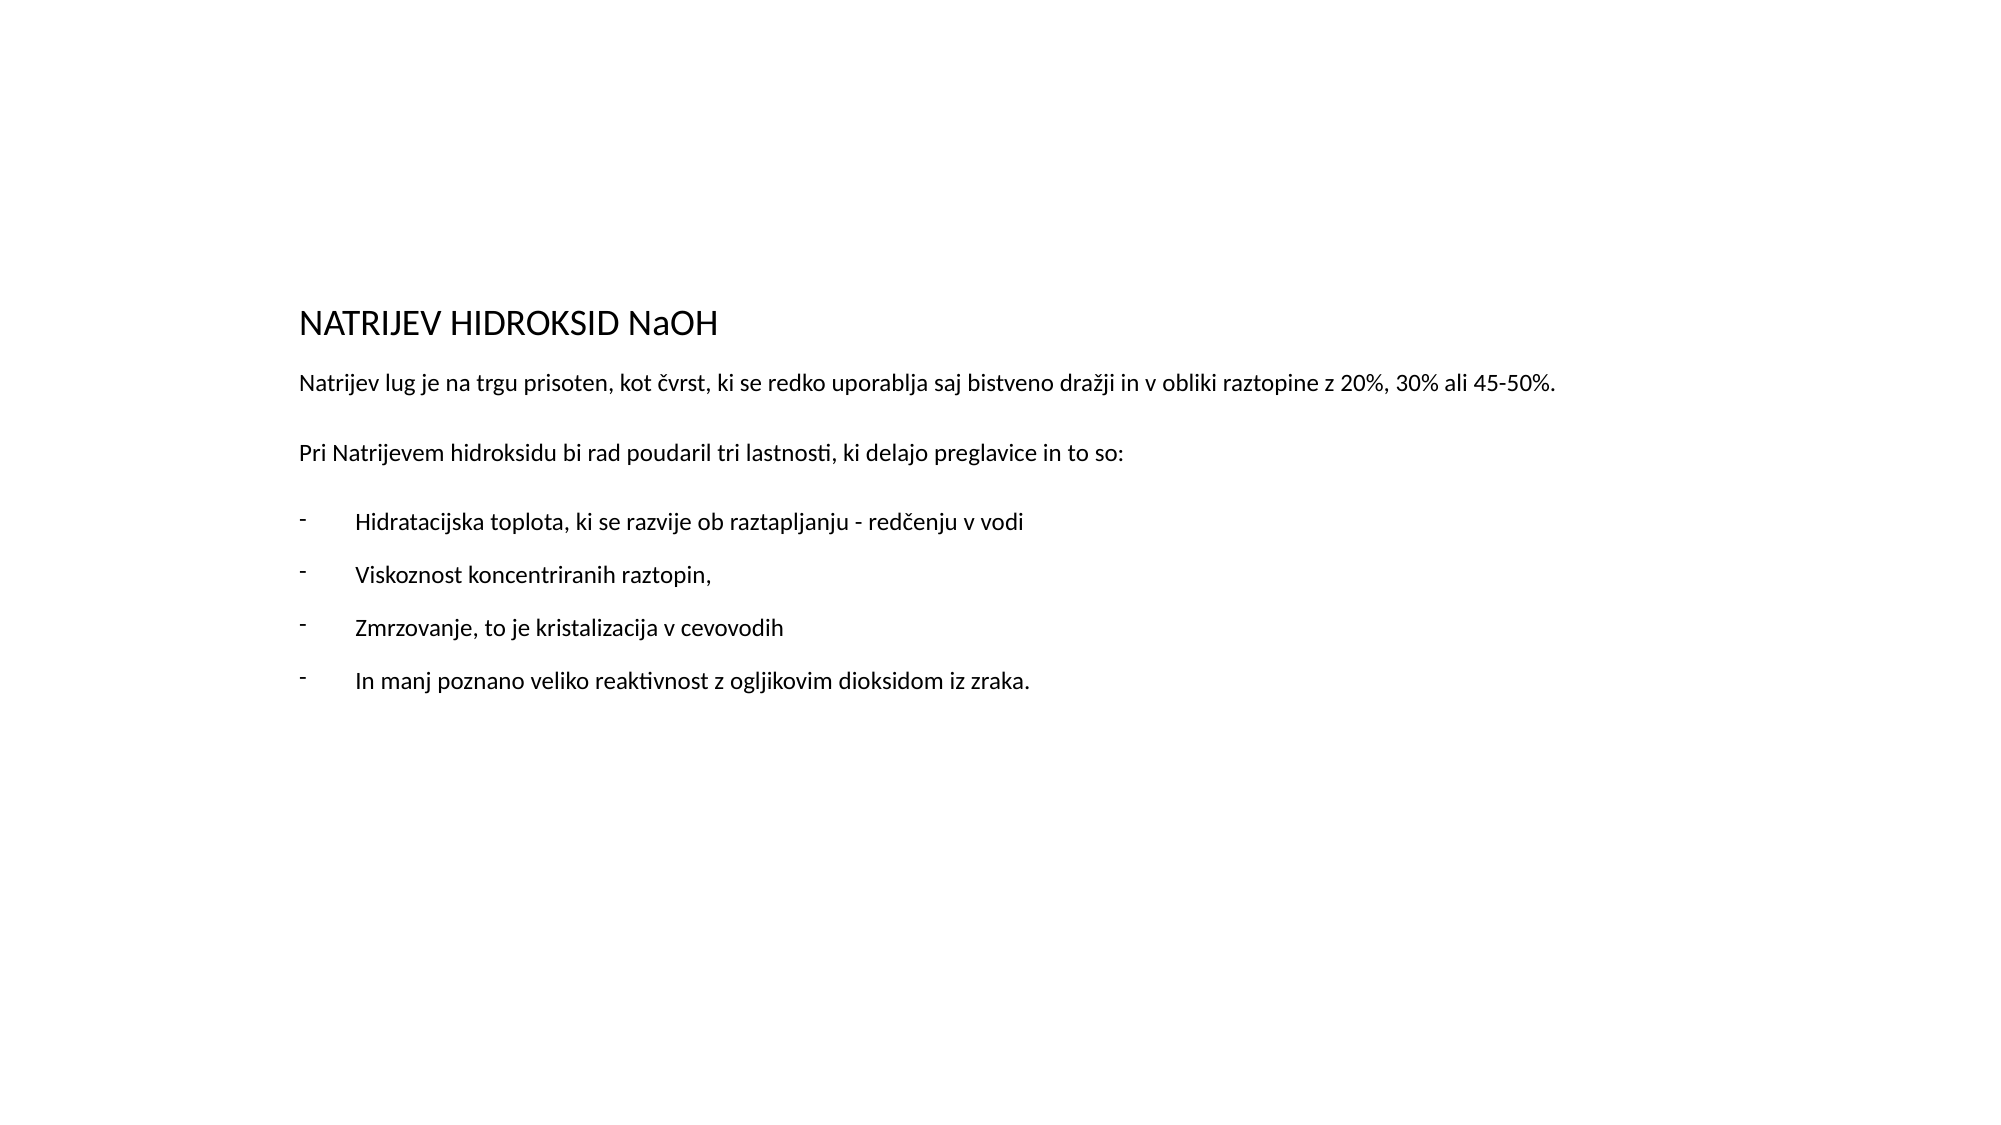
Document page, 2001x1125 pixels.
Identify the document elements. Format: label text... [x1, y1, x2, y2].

list NATRIJEV HIDROKSID NaOH Natrijev lug je na trgu prisoten, kot čvrst, ki se redko uporablja saj bistveno dražji in v obliki raztopine z 20%, 30% ali 45-50%. Pri Natrijevem hidroksidu bi rad poudaril tri lastnosti, ki delajo preglavice in to so: Hidratacijska toplota, ki se razvije ob raztapljanju - redčenju v vodi Viskoznost koncentriranih raztopin, Zmrzovanje, to je kristalizacija v cevovodih In manj poznano veliko reaktivnost z ogljikovim dioksidom iz zraka. [284, 296, 1590, 737]
